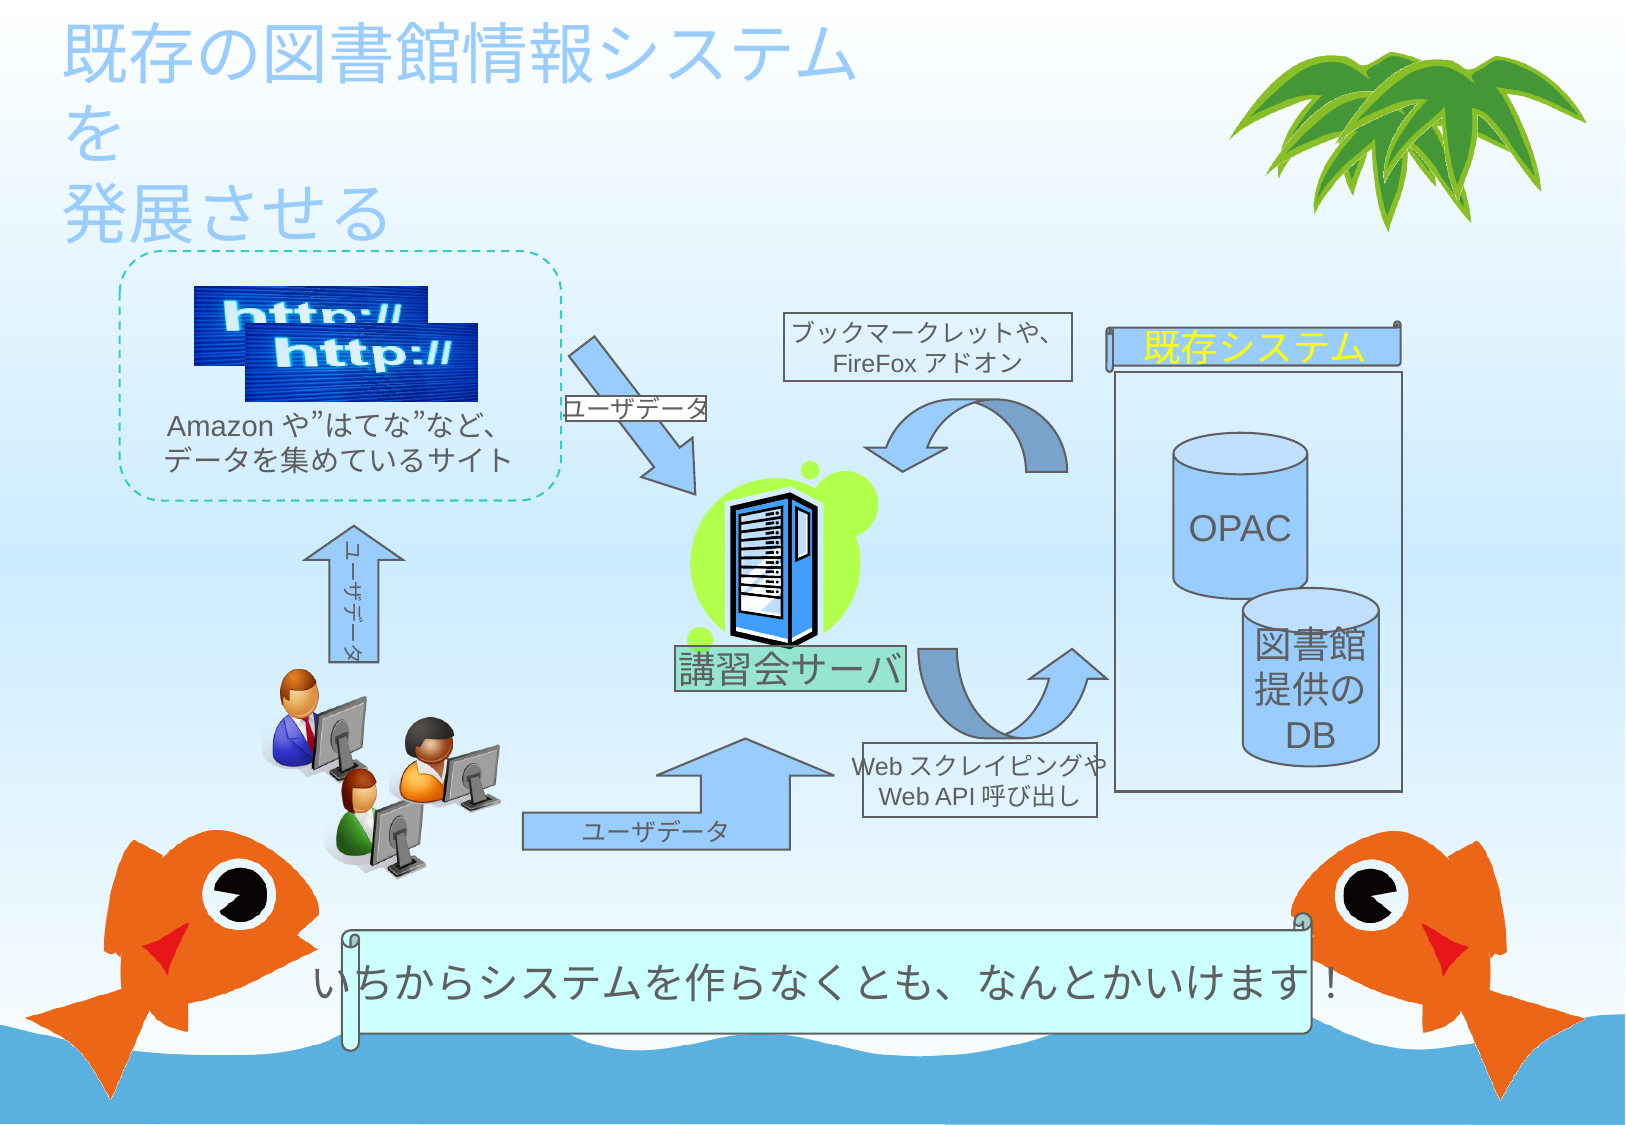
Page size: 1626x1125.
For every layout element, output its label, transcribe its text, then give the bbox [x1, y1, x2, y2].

picture [262, 649, 501, 882]
picture [687, 460, 879, 653]
picture [194, 286, 478, 402]
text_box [1106, 321, 1403, 792]
text_box [619, 422, 694, 492]
picture [1229, 52, 1587, 232]
text_box [918, 648, 1106, 739]
text_box ユーザデータ [304, 525, 403, 663]
text_box [568, 336, 641, 396]
text_box いちからシステムを作らなくとも、なんとかいけます！ [341, 912, 1312, 1051]
text_box ユーザデータ [522, 738, 835, 850]
text_box [865, 399, 1068, 472]
text_box ユーザデータ [566, 396, 707, 422]
picture [0, 830, 1625, 1125]
text_box ブックマークレットや、 FireFoxアドオン [783, 313, 1072, 381]
text_box Webスクレイピングや Web API呼び出し [863, 743, 1098, 818]
text_box 講習会サーバ [675, 646, 906, 691]
text_box [119, 251, 562, 501]
title 既存の図書館情報システムを 発展させる [46, 38, 919, 227]
